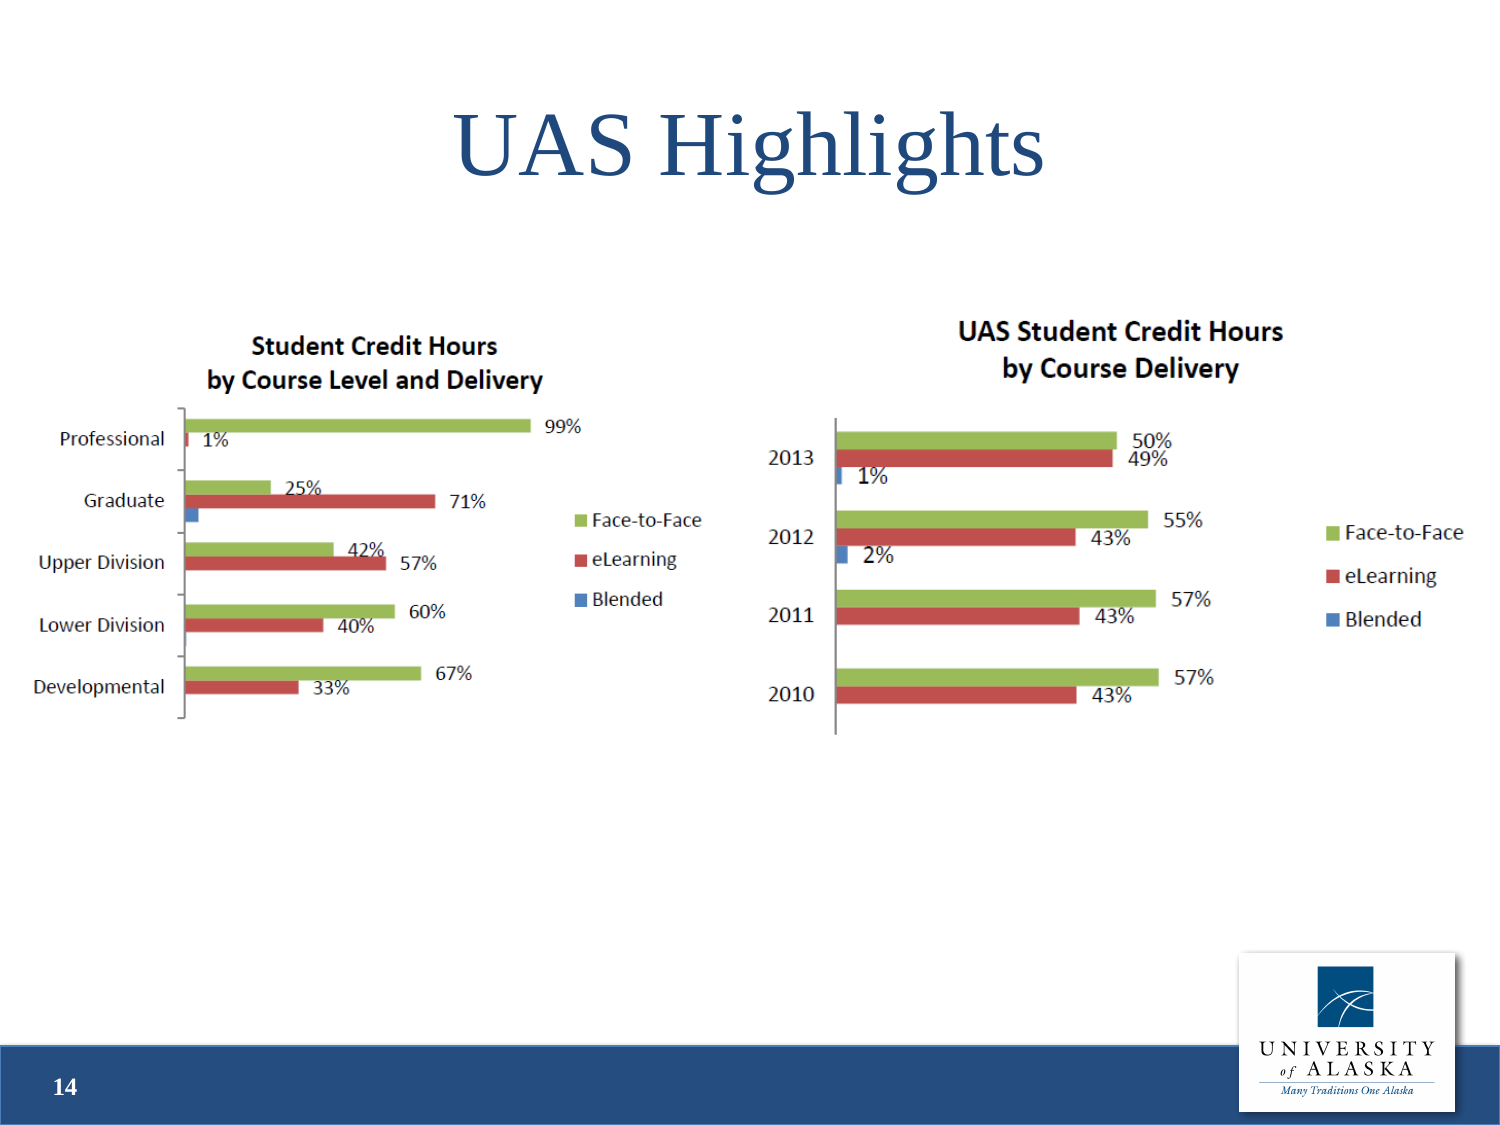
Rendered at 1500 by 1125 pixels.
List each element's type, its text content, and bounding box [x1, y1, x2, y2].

title UAS Highlights [75, 45, 1425, 233]
slide_number 14 [37, 1045, 277, 1125]
picture [756, 307, 1473, 746]
picture [1239, 953, 1455, 1112]
picture [28, 307, 717, 727]
